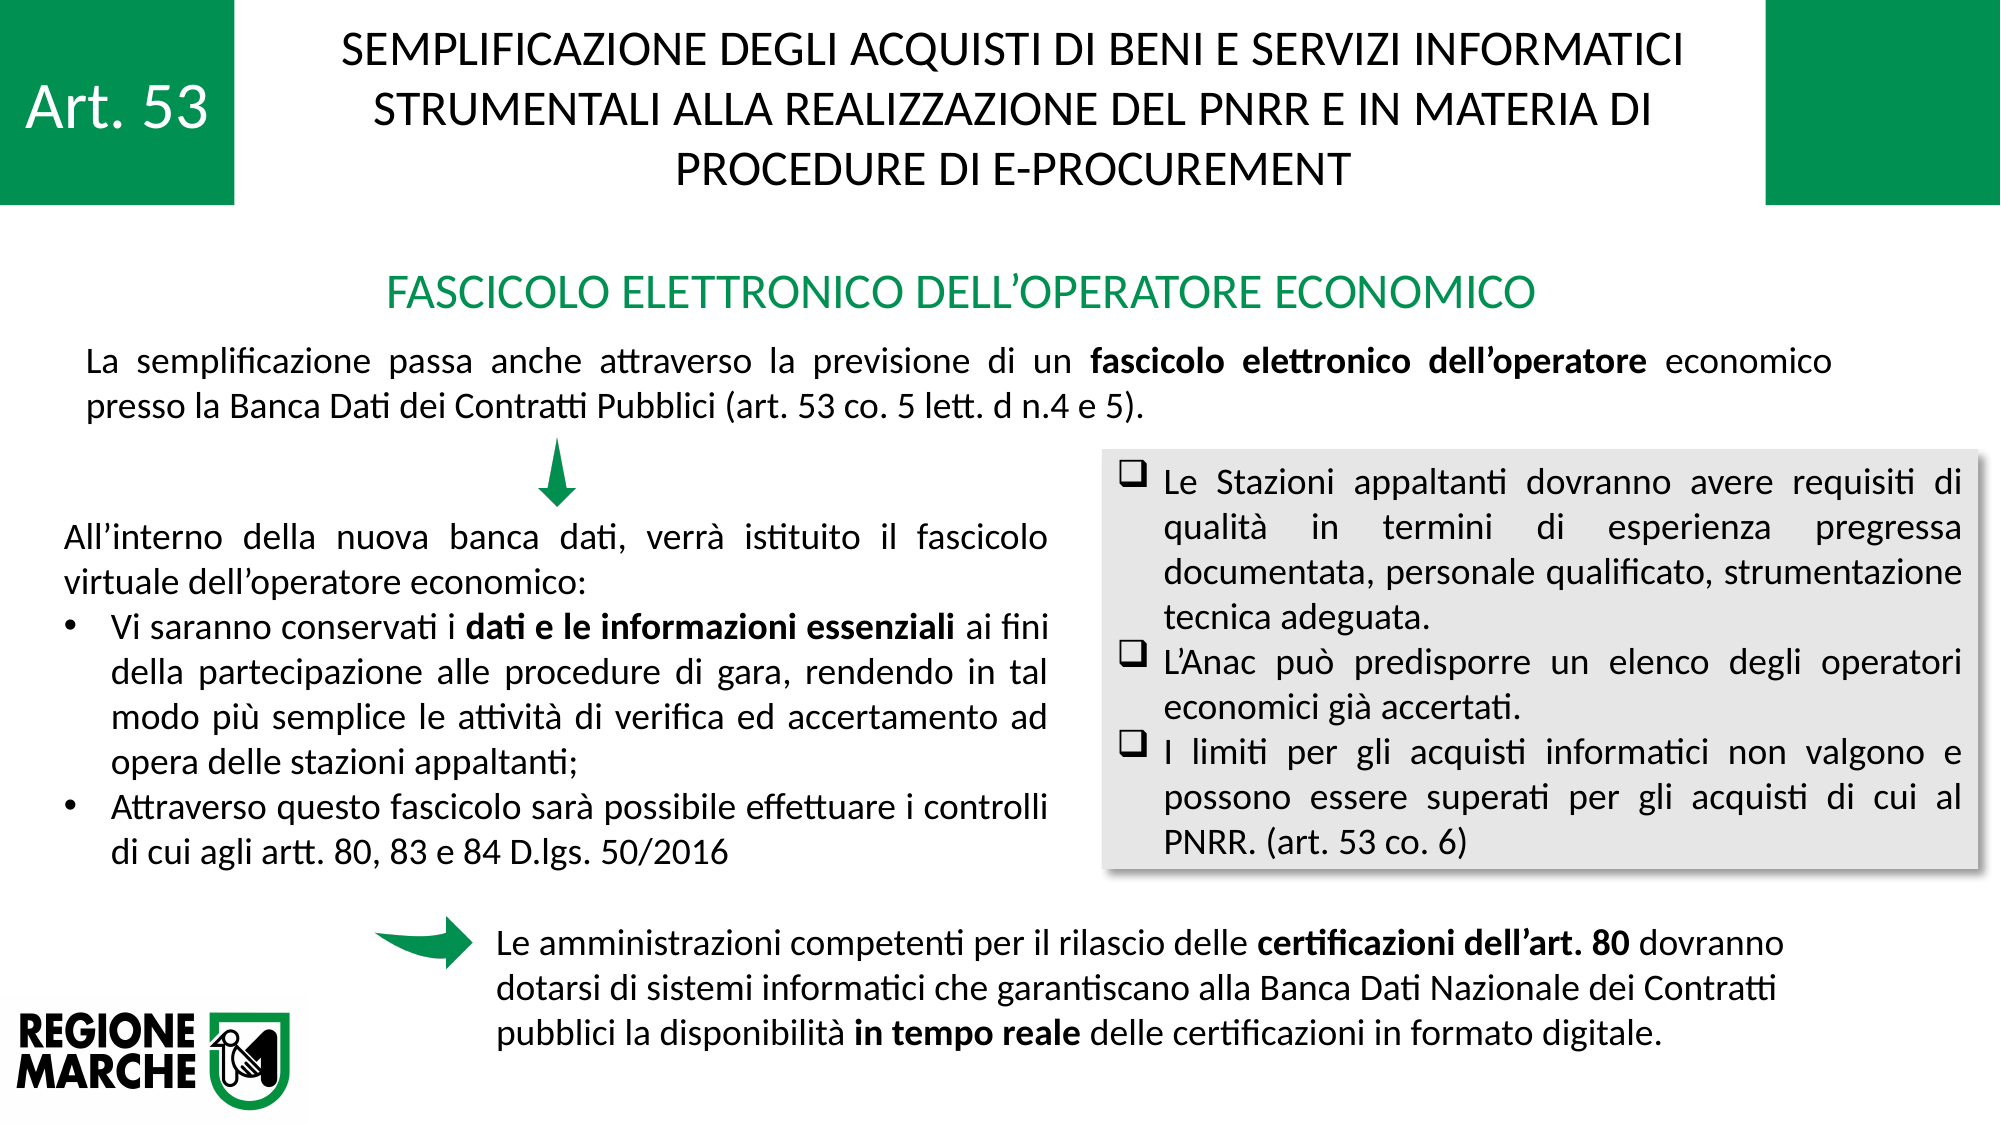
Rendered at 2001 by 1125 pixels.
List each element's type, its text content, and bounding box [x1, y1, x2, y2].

text_box SEMPLIFICAZIONE DEGLI ACQUISTI DI BENI E SERVIZI INFORMATICI STRUMENTALI ALLA REALIZZAZIONE DEL PNRR E IN MATERIA DI PROCEDURE DI E-PROCUREMENT [273, 8, 1754, 204]
picture [519, 434, 595, 510]
picture [370, 889, 477, 996]
text_box [1765, 0, 2000, 206]
text_box Le amministrazioni competenti per il rilascio delle certificazioni dell’art. 80 dovranno dotarsi di sistemi informatici che garantiscano alla Banca Dati Nazionale dei Contratti pubblici la disponibilità in tempo reale delle certificazioni in formato digitale. [481, 910, 1848, 1061]
text_box All’interno della nuova banca dati, verrà istituito il fascicolo virtuale dell’operatore economico: Vi saranno conservati i dati e le informazioni essenziali ai fini della partecipazione alle procedure di gara, rendendo in tal modo più semplice le attività di verifica ed accertamento ad opera delle stazioni appaltanti; Attraverso questo fascicolo sarà possibile effettuare i controlli di cui agli artt. 80, 83 e 84 D.lgs. 50/2016 [49, 504, 1064, 880]
picture [0, 995, 308, 1125]
text_box La semplificazione passa anche attraverso la previsione di un fascicolo elettronico dell’operatore economico presso la Banca Dati dei Contratti Pubblici (art. 53 co. 5 lett. d n.4 e 5). [71, 328, 1848, 433]
text_box Le Stazioni appaltanti dovranno avere requisiti di qualità in termini di esperienza pregressa documentata, personale qualificato, strumentazione tecnica adeguata. L’Anac può predisporre un elenco degli operatori economici già accertati. I limiti per gli acquisti informatici non valgono e possono essere superati per gli acquisti di cui al PNRR. (art. 53 co. 6) [1101, 449, 1979, 869]
text_box FASCICOLO ELETTRONICO DELL’OPERATORE ECONOMICO [371, 250, 1553, 326]
text_box Art. 53 [10, 54, 224, 150]
text_box [0, 0, 235, 206]
